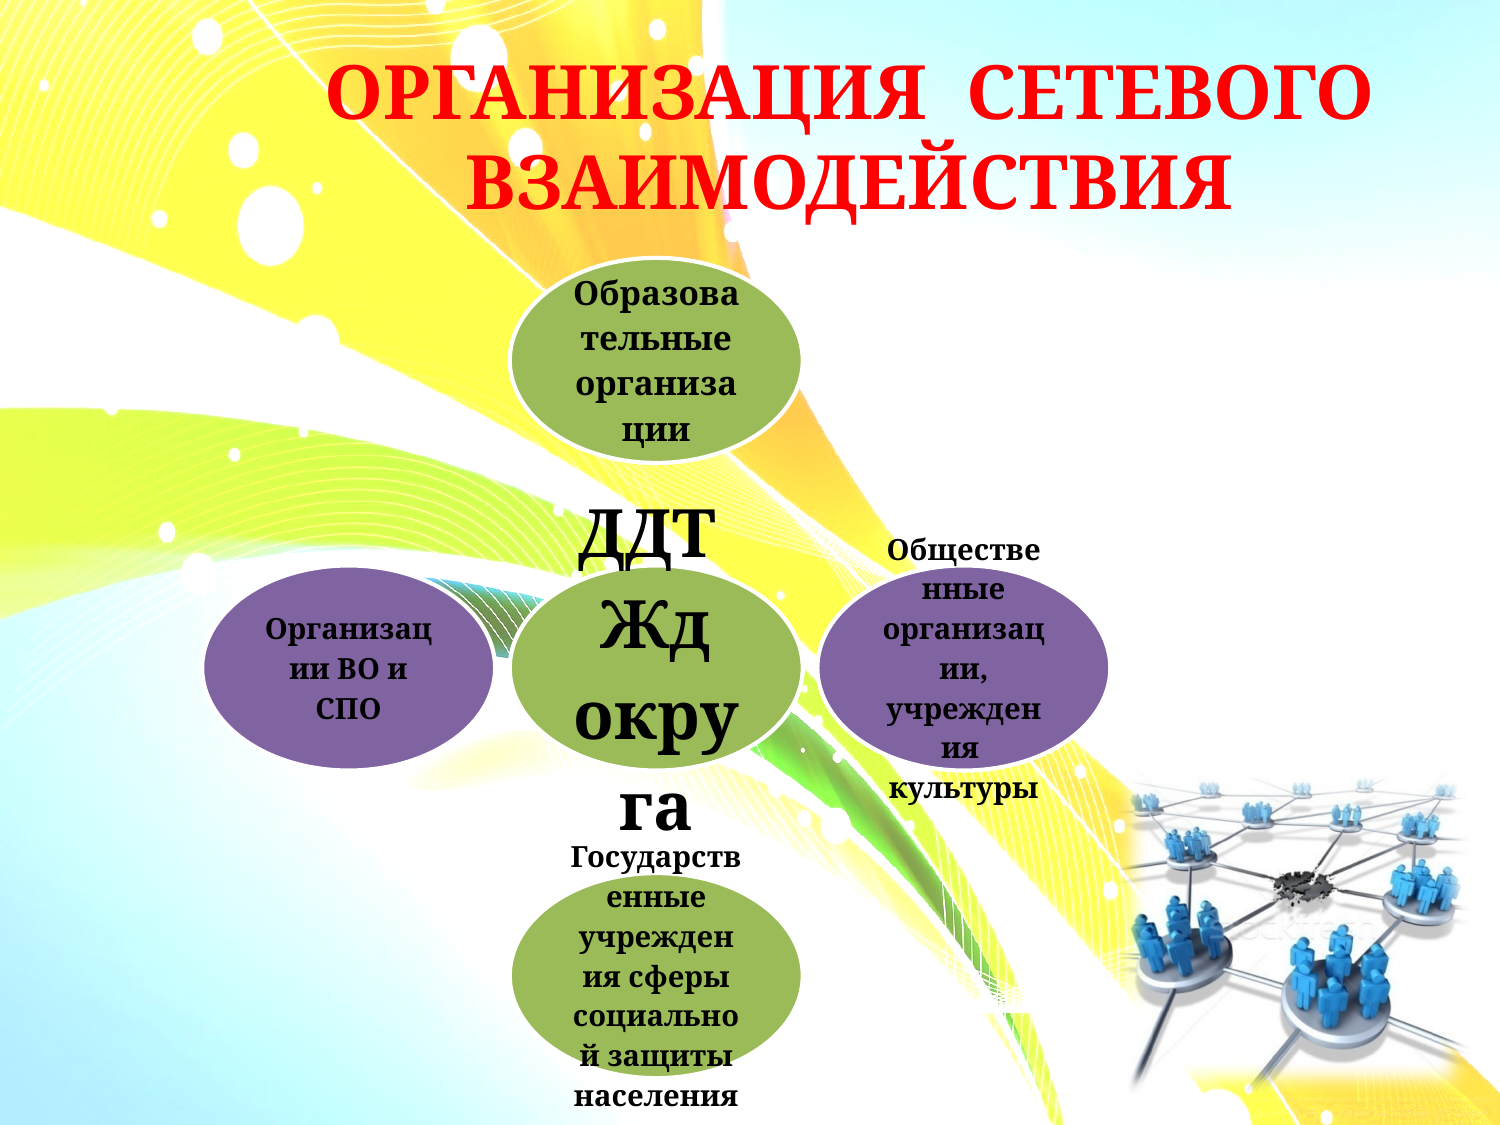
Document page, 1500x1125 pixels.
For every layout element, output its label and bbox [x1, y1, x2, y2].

text_box [70, 257, 1243, 1079]
picture [0, 0, 1500, 1125]
